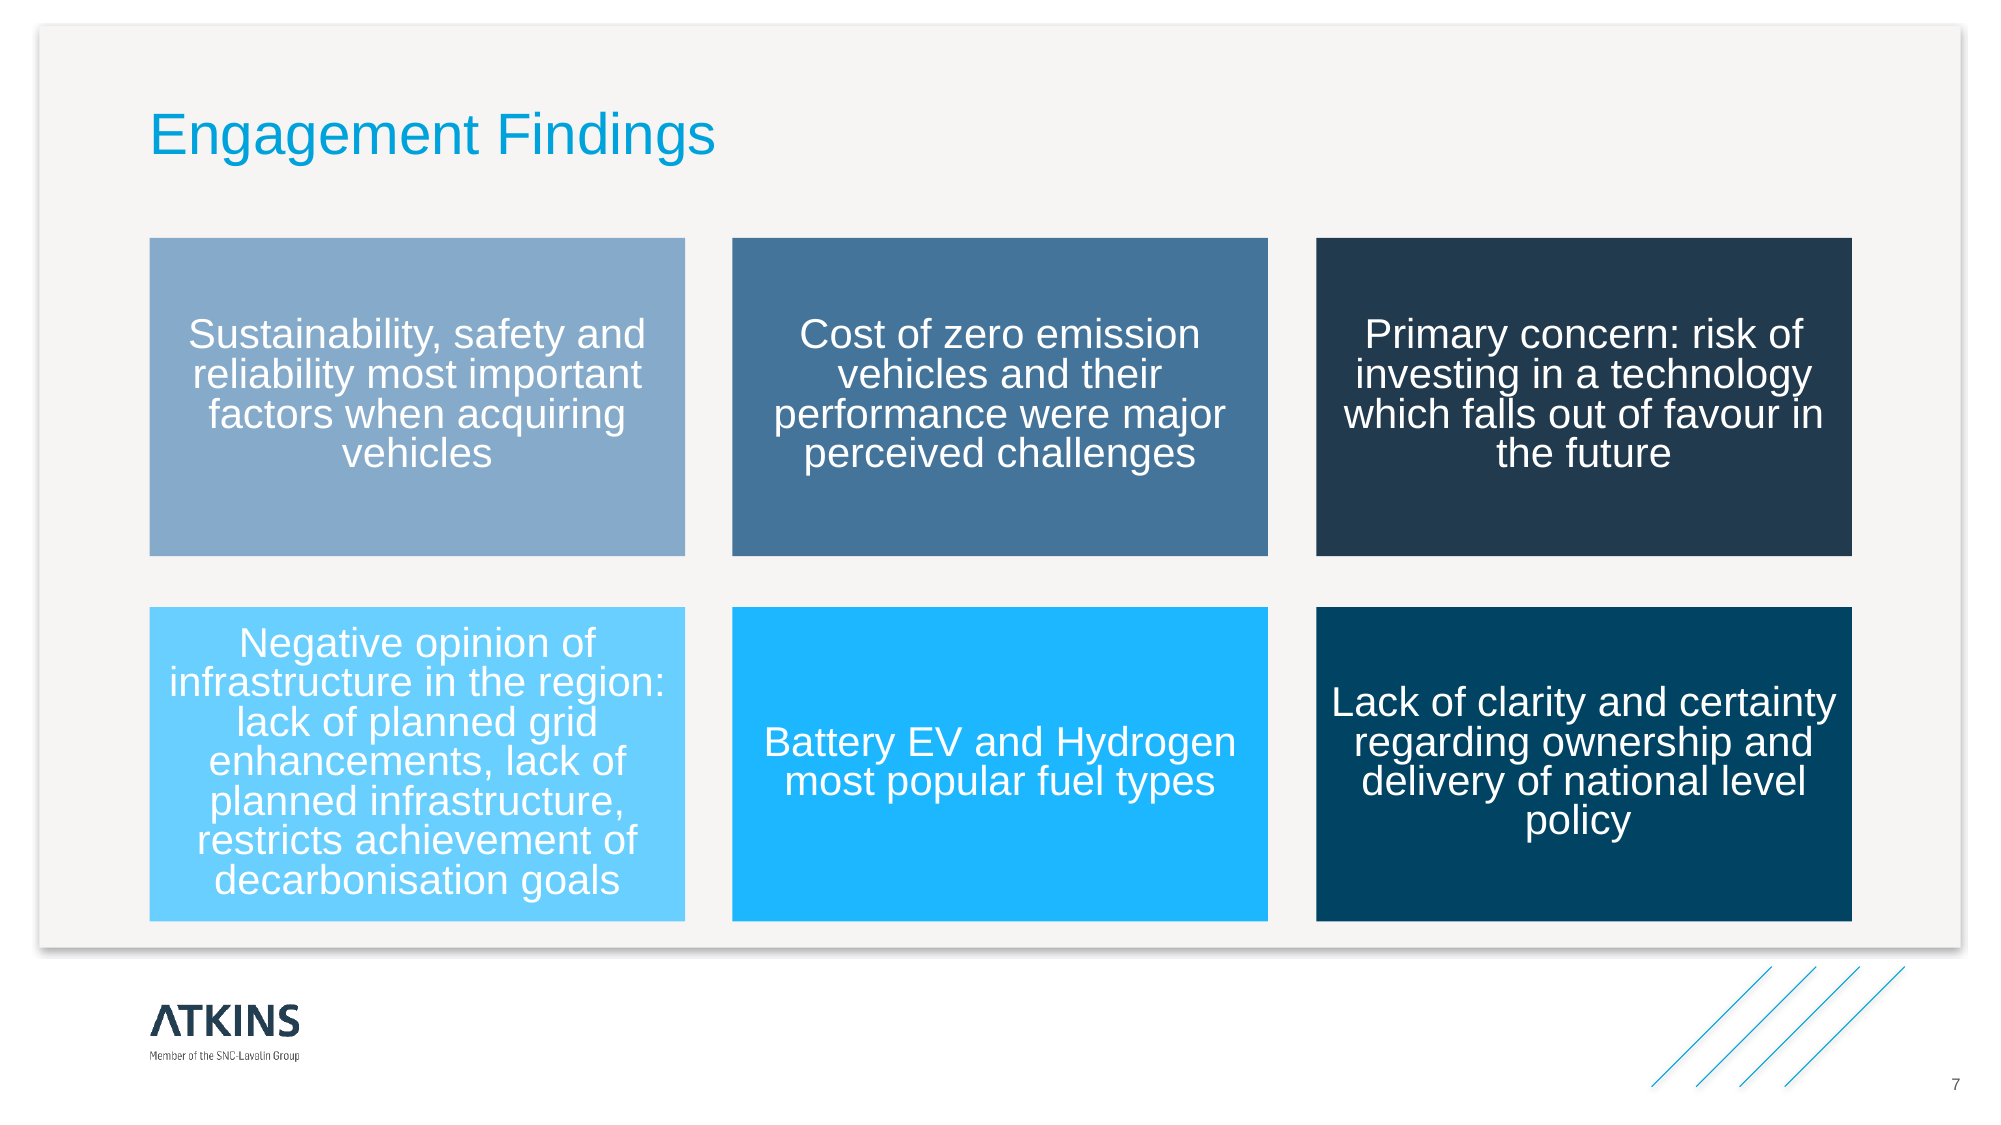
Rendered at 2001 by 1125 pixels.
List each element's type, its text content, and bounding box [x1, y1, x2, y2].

list Cost of zero emission vehicles and their performance were major perceived challenges [732, 237, 1268, 557]
picture [1651, 966, 1773, 1088]
picture [1739, 966, 1861, 1088]
list Sustainability, safety and reliability most important factors when acquiring vehicles [149, 237, 686, 557]
list Negative opinion of infrastructure in the region: lack of planned grid enhancements, lack of planned infrastructure, restricts achievement of decarbonisation goals [149, 607, 686, 922]
list Lack of clarity and certainty regarding ownership and delivery of national level policy [1316, 607, 1852, 922]
list Battery EV and Hydrogen most popular fuel types [732, 607, 1268, 922]
title Engagement Findings [149, 60, 1851, 212]
picture [135, 978, 314, 1074]
slide_number 7 [1882, 1063, 1961, 1095]
list Primary concern: risk of investing in a technology which falls out of favour in the future [1316, 237, 1852, 557]
picture [1784, 966, 1906, 1088]
